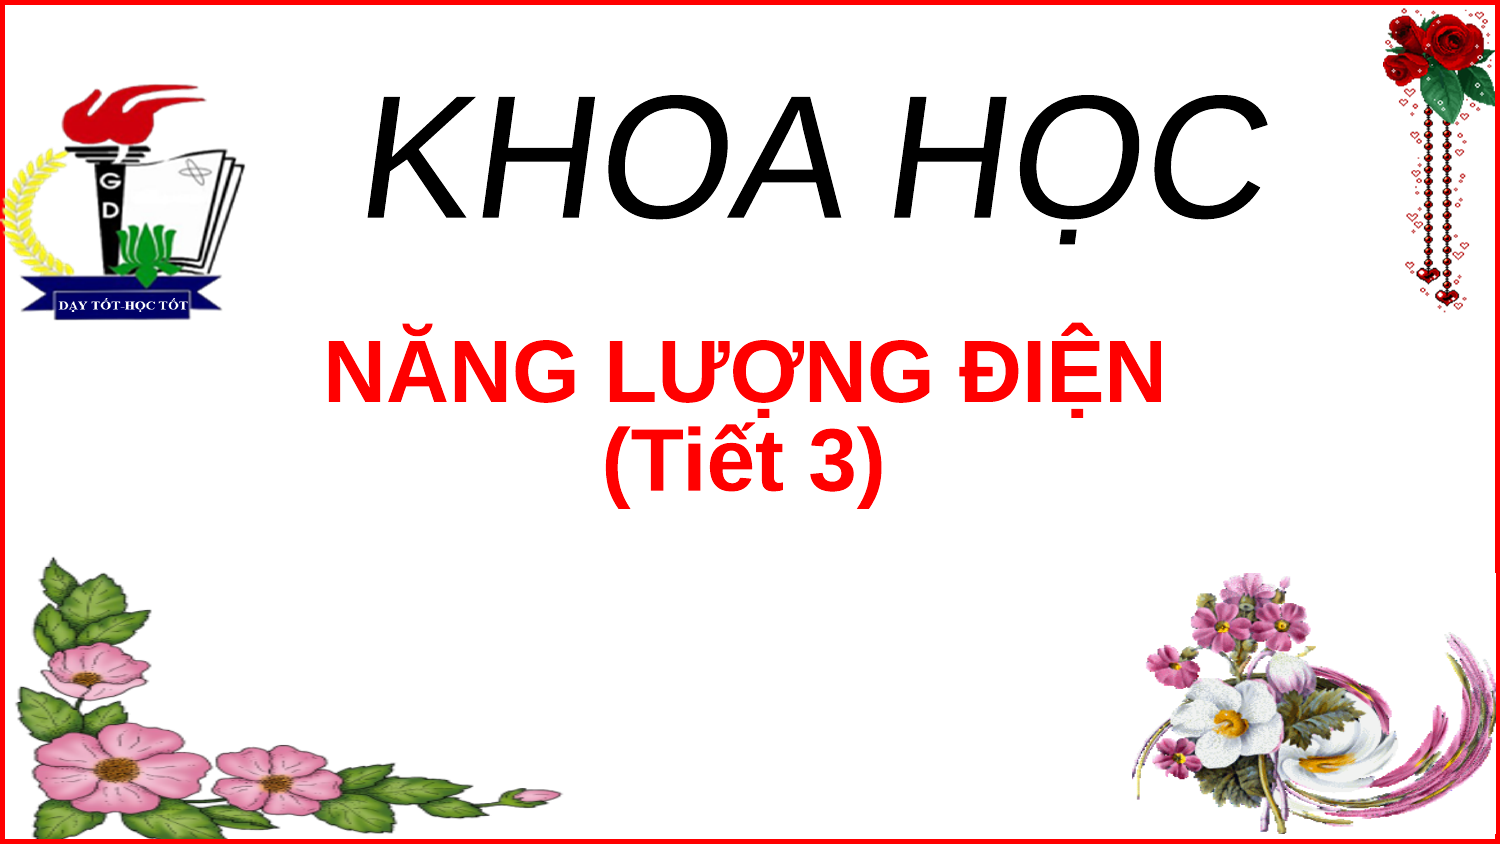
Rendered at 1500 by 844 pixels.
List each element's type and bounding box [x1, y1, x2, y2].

picture [1383, 7, 1496, 314]
picture [1132, 573, 1496, 834]
picture [0, 83, 246, 321]
text_box [0, 0, 1500, 844]
picture [0, 553, 575, 844]
